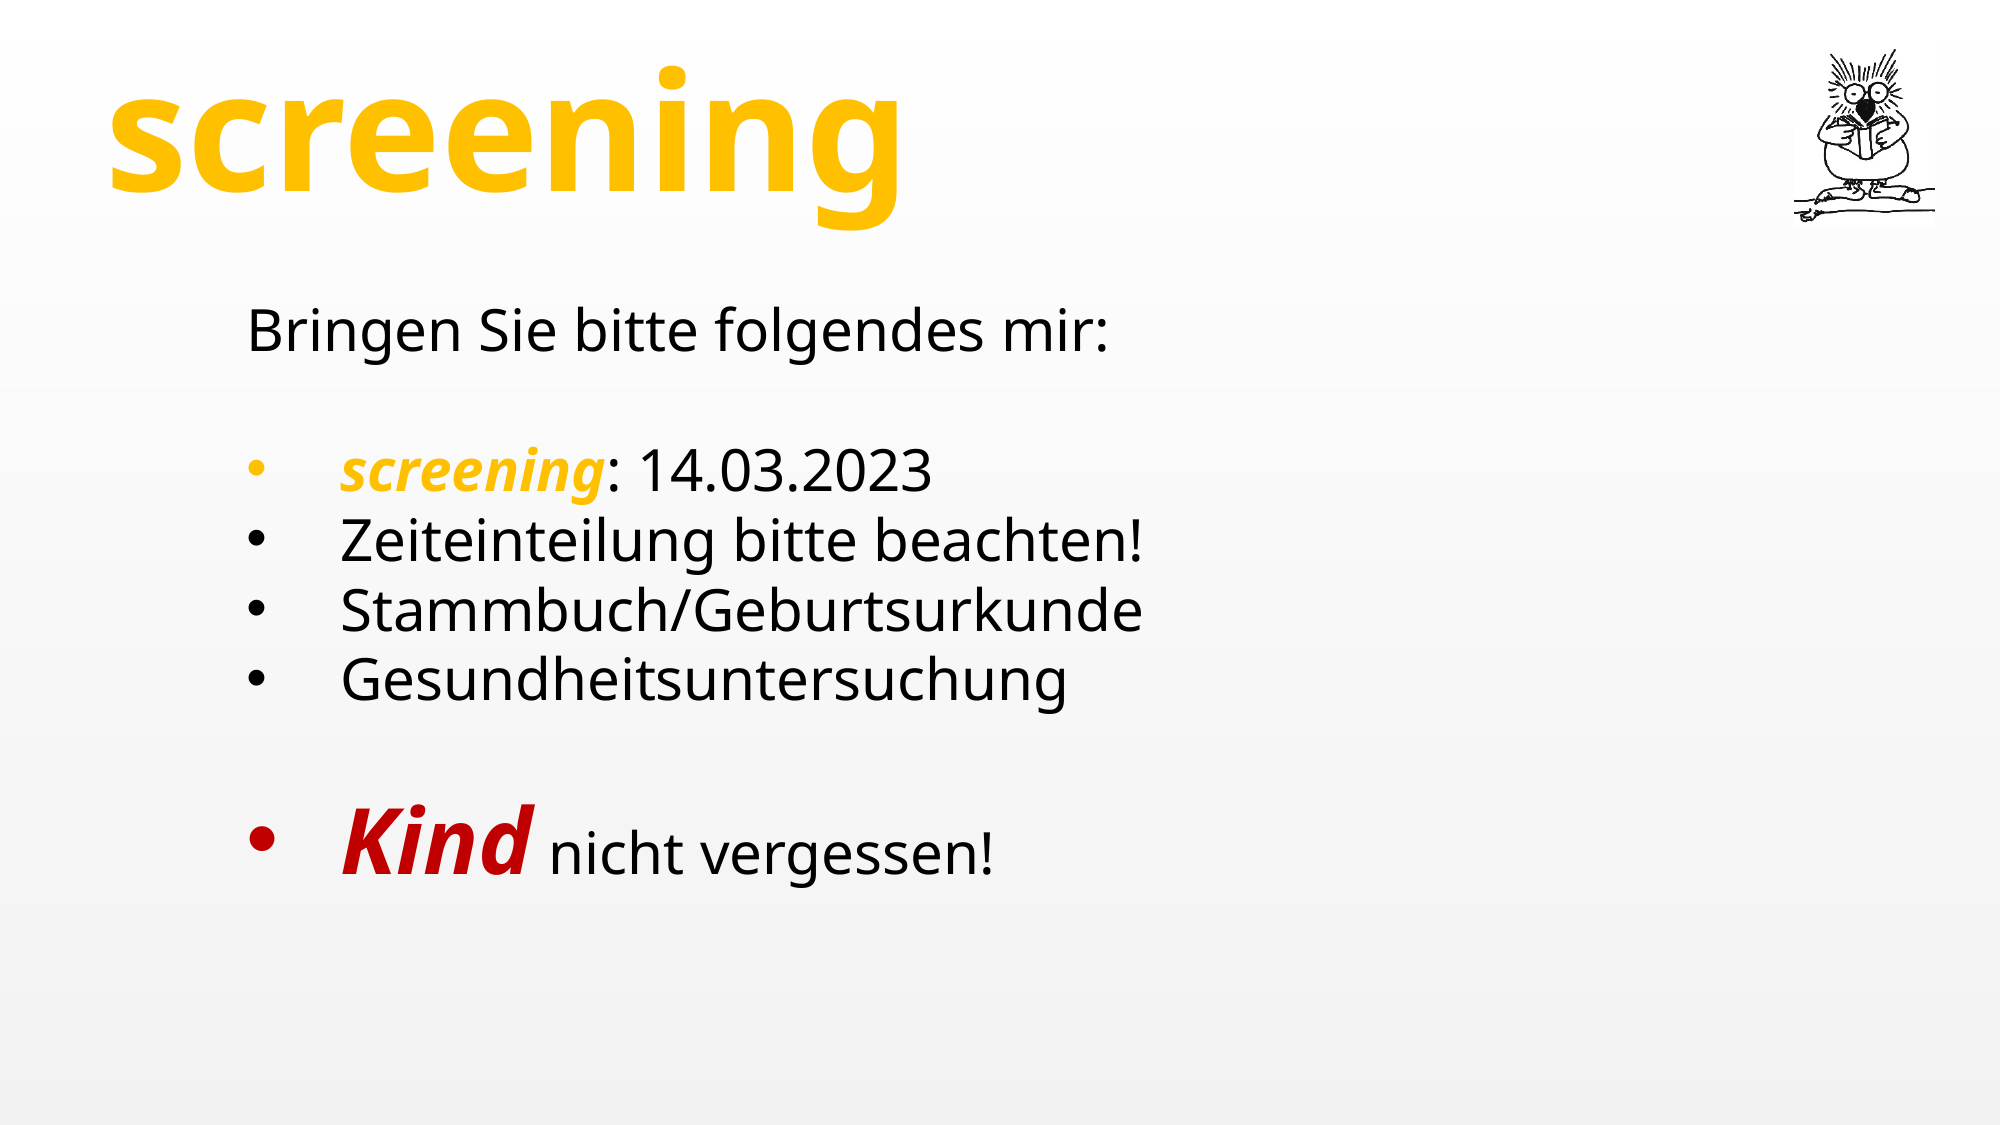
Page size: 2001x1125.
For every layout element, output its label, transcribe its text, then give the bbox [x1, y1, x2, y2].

title screening [90, 41, 1605, 235]
picture [1794, 43, 1935, 227]
text_box Bringen Sie bitte folgendes mir: screening: 14.03.2023 Zeiteinteilung bitte beachten! Stammbuch/Geburtsurkunde Gesundheitsuntersuchung Kind nicht vergessen! [231, 285, 1232, 900]
